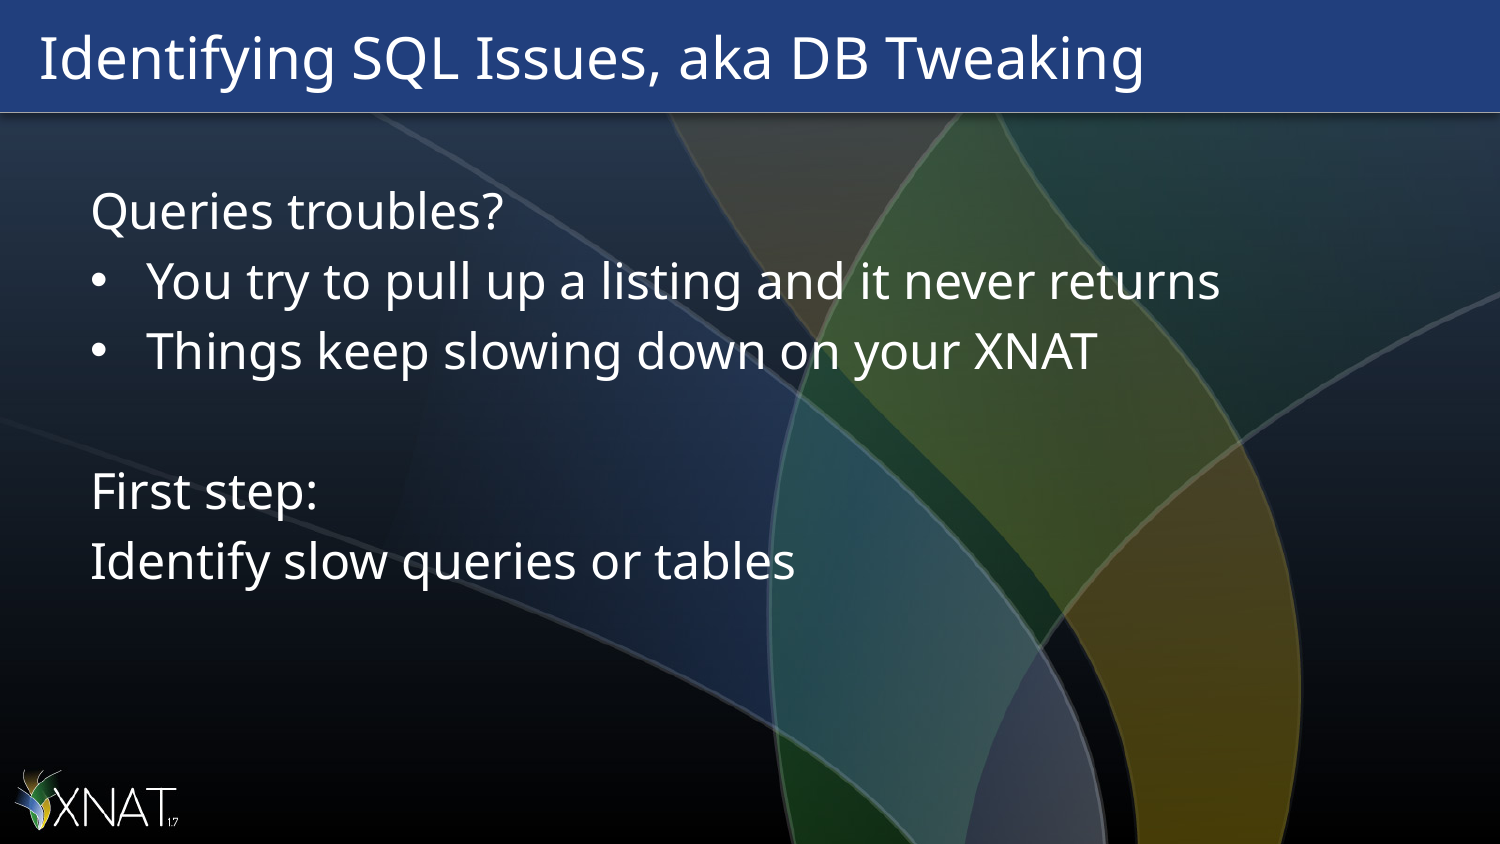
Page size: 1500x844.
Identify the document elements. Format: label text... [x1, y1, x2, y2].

picture [0, 113, 1500, 844]
list Queries troubles? You try to pull up a listing and it never returns Things keep slowing down on your XNAT First step: Identify slow queries or tables [75, 171, 1425, 722]
title Identifying SQL Issues, aka DB Tweaking [24, 16, 1375, 96]
